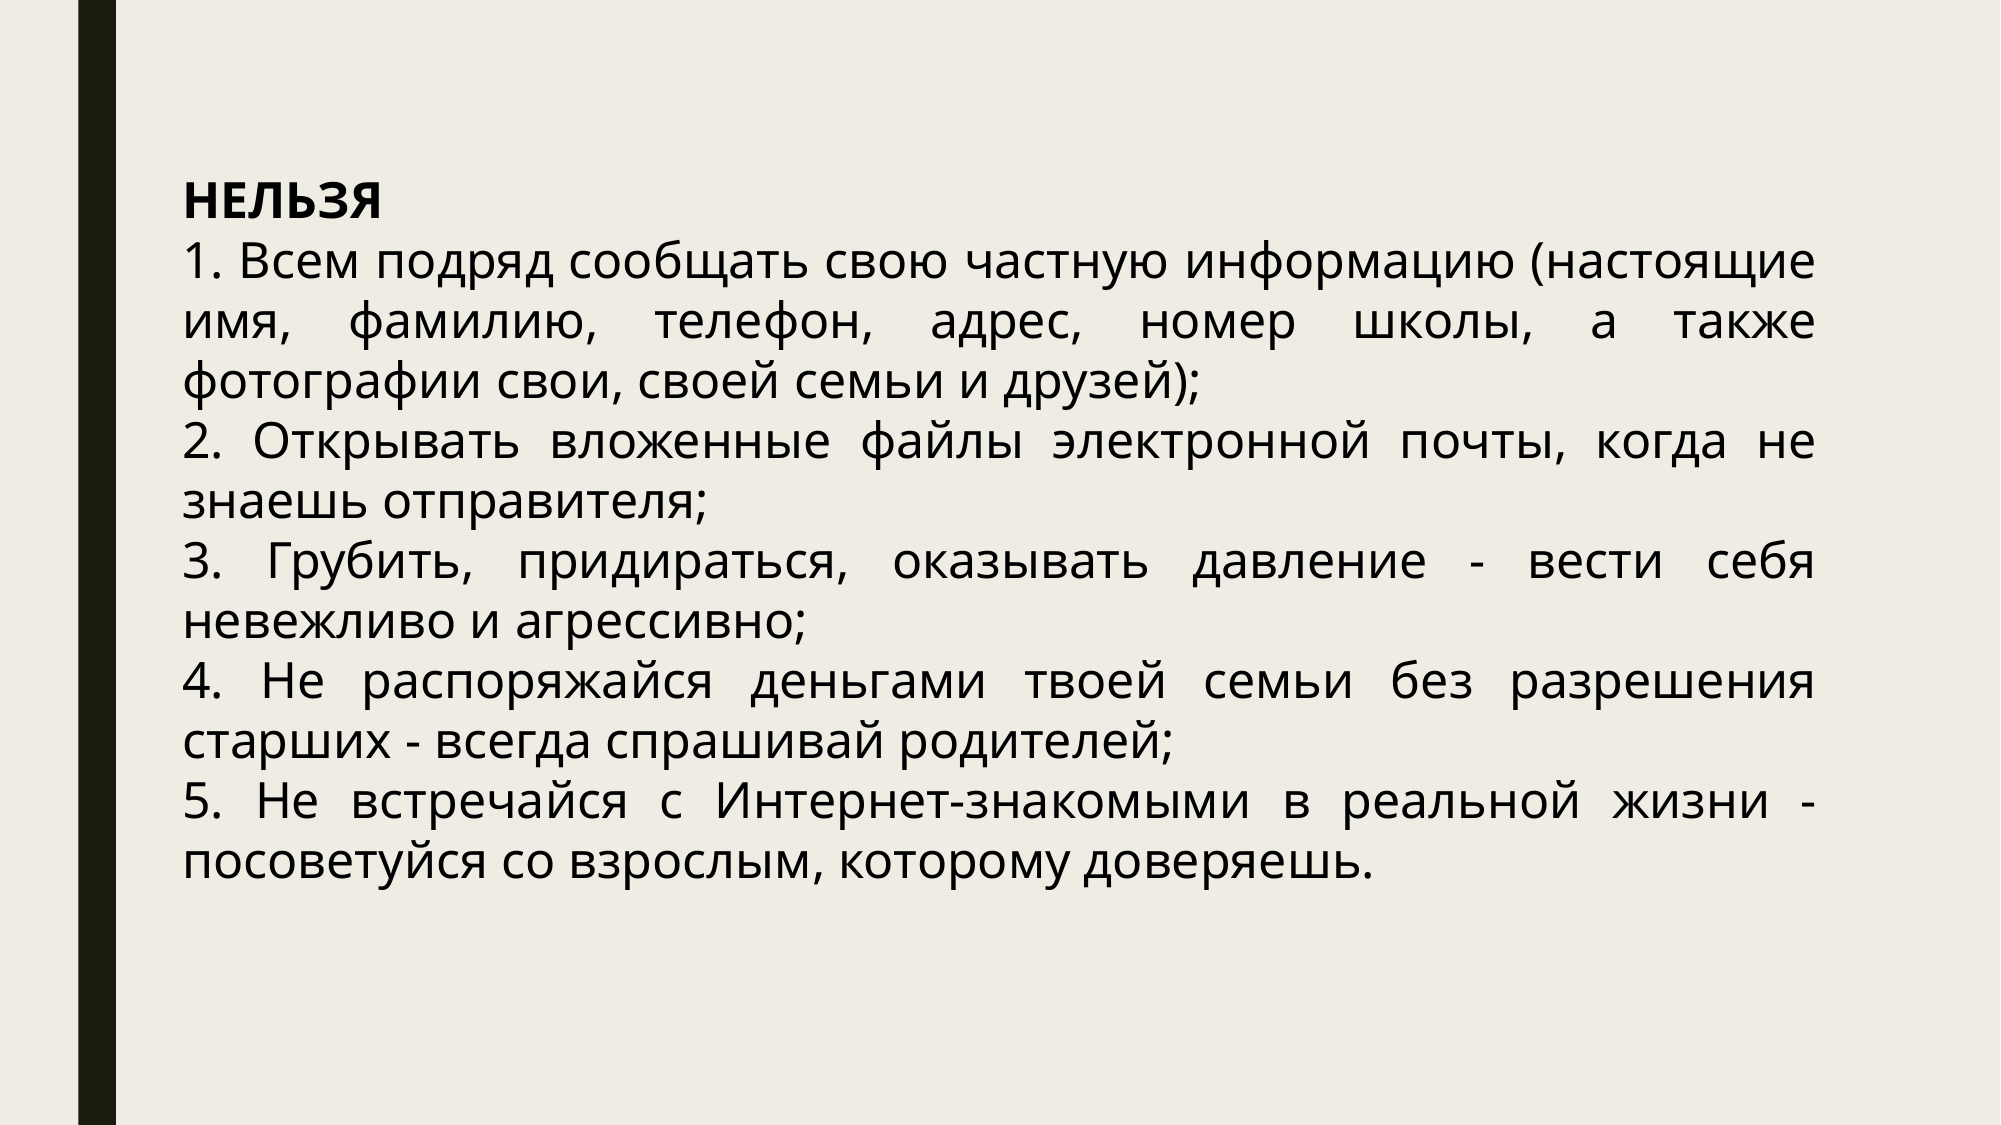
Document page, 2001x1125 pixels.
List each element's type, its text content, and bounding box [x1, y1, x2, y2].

text_box НЕЛЬЗЯ 1. Всем подряд сообщать свою частную информацию (настоящие имя, фамилию, телефон, адрес, номер школы, а также фотографии свои, своей семьи и друзей); 2. Открывать вложенные файлы электронной почты, когда не знаешь отправителя; 3. Грубить, придираться, оказывать давление - вести себя невежливо и агрессивно; 4. Не распоряжайся деньгами твоей семьи без разрешения старших - всегда спрашивай родителей; 5. Не встречайся с Интернет-знакомыми в реальной жизни - посоветуйся со взрослым, которому доверяешь. [167, 161, 1833, 897]
